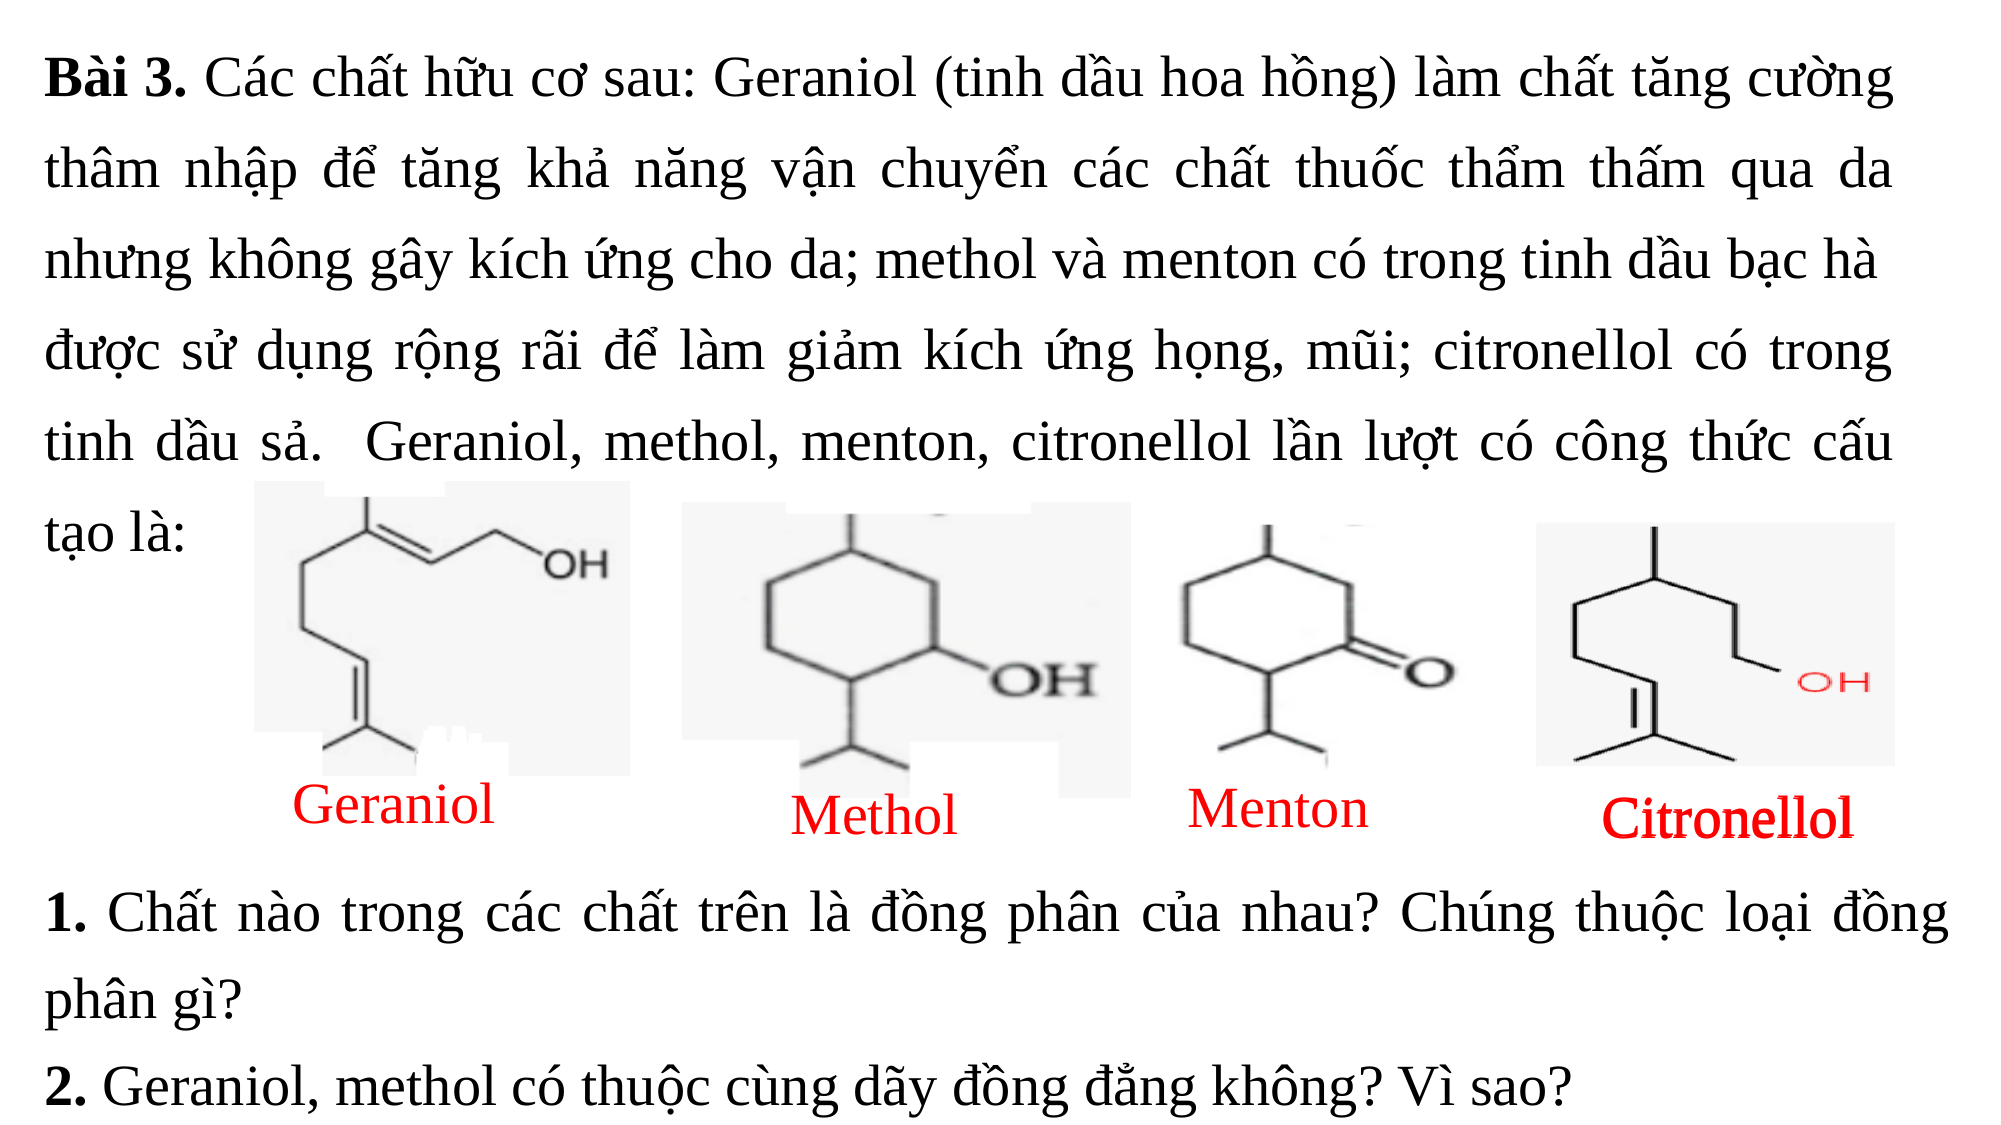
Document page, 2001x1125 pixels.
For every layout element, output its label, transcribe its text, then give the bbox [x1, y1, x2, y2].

text_box Citronellol [1587, 771, 1871, 856]
text_box Methol [775, 798, 974, 854]
text_box 1. Chất nào trong các chất trên là đồng phân của nhau? Chúng thuộc loại đồng phân gì? 2. Geraniol, methol có thuộc cùng dãy đồng đẳng không? Vì sao? [29, 847, 1966, 1125]
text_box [254, 481, 630, 776]
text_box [1537, 513, 1895, 769]
text_box Geraniol [277, 776, 512, 843]
text_box Menton [1173, 771, 1385, 847]
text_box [1145, 502, 1468, 771]
text_box Bài 3. Các chất hữu cơ sau: Geraniol (tinh dầu hoa hồng) làm chất tăng cường thâm nhập để tăng khả năng vận chuyển các chất thuốc thẩm thấm qua da nhưng không gây kích ứng cho da; methol và menton có trong tinh dầu bạc hà được sử dụng rộng rãi để làm giảm kích ứng họng, mũi; citronellol có trong tinh dầu sả. Geraniol, methol, menton, citronellol lần lượt có công thức cấu tạo là: [29, 10, 1910, 571]
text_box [681, 502, 1131, 798]
